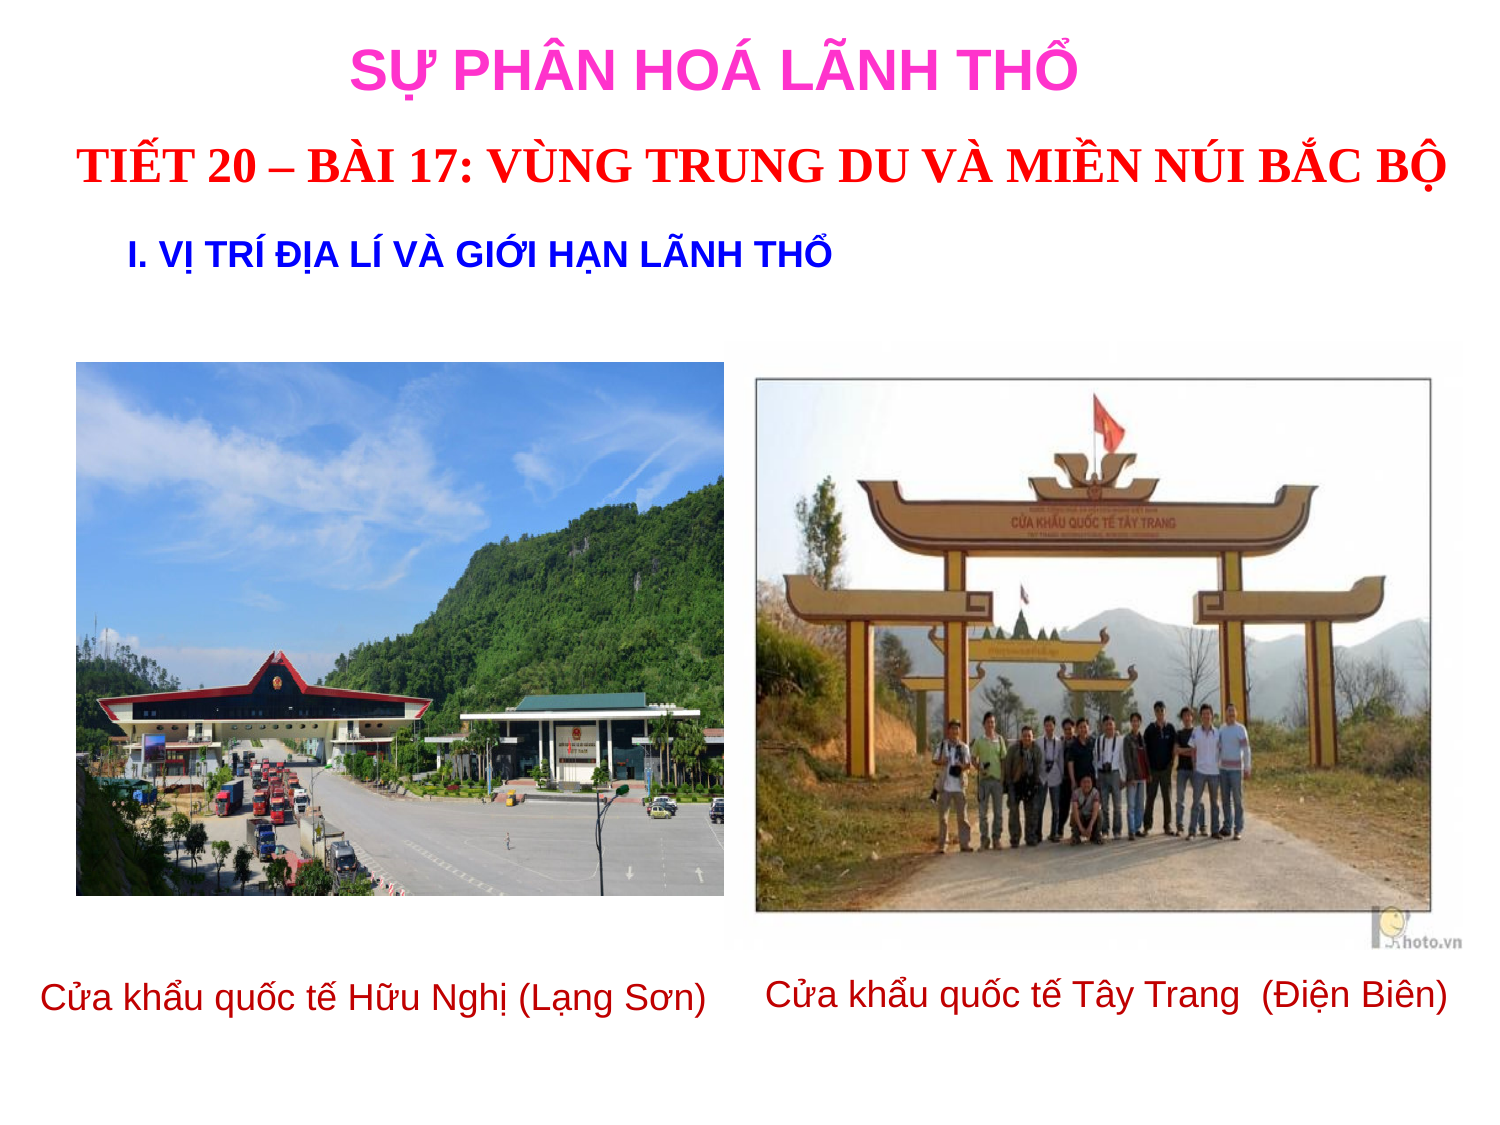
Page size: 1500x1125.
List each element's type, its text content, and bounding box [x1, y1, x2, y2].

text_box Cửa khẩu quốc tế Tây Trang (Điện Biên) [749, 962, 1491, 1023]
text_box TIẾT 20 – BÀI 17: VÙNG TRUNG DU VÀ MIỀN NÚI BẮC BỘ [12, 124, 1500, 200]
picture [76, 341, 1463, 951]
text_box Cửa khẩu quốc tế Hữu Nghị (Lạng Sơn) [24, 965, 729, 1026]
text_box SỰ PHÂN HOÁ LÃNH THỔ [334, 24, 1350, 124]
text_box I. VỊ TRÍ ĐỊA LÍ VÀ GIỚI HẠN LÃNH THỔ [112, 200, 1420, 283]
